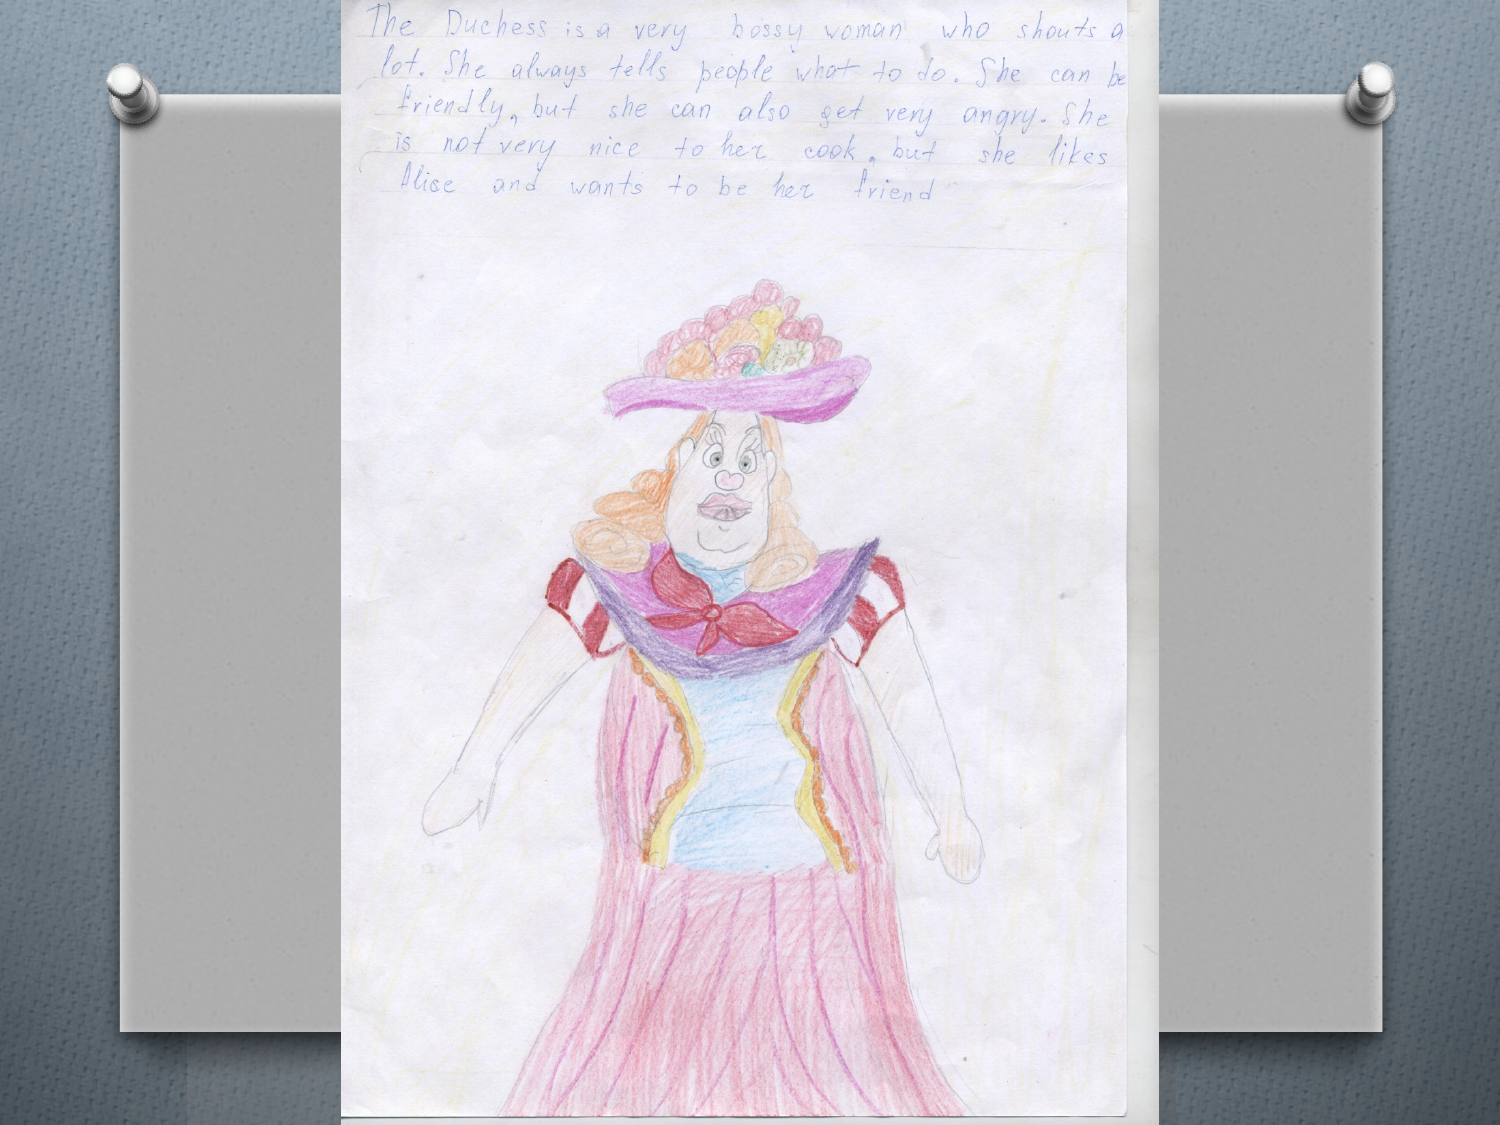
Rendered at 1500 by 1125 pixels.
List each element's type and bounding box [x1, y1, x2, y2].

picture [75, 29, 198, 153]
picture [341, 0, 1159, 1125]
picture [1317, 35, 1439, 156]
